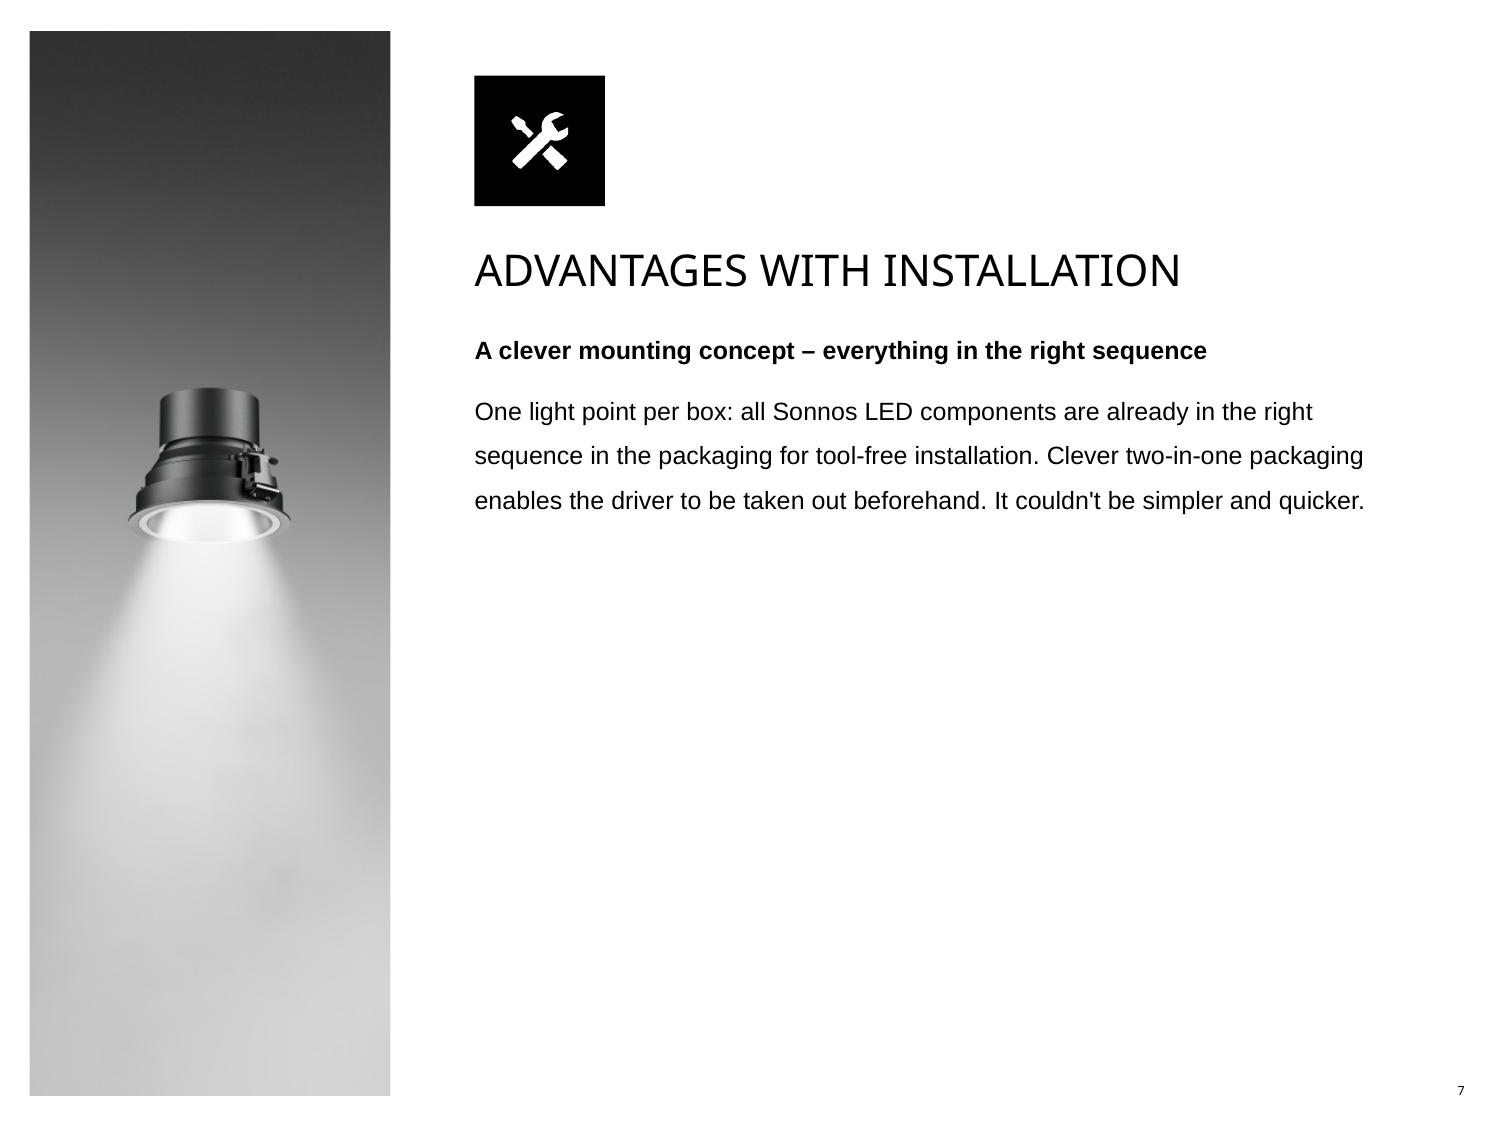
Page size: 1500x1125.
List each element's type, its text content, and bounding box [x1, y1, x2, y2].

list A clever mounting concept – everything in the right sequence One light point per box: all Sonnos LED components are already in the right sequence in the packaging for tool-free installation. Clever two-in-one packaging enables the driver to be taken out beforehand. It couldn't be simpler and quicker. [474, 319, 1378, 1096]
picture [29, 29, 391, 1096]
